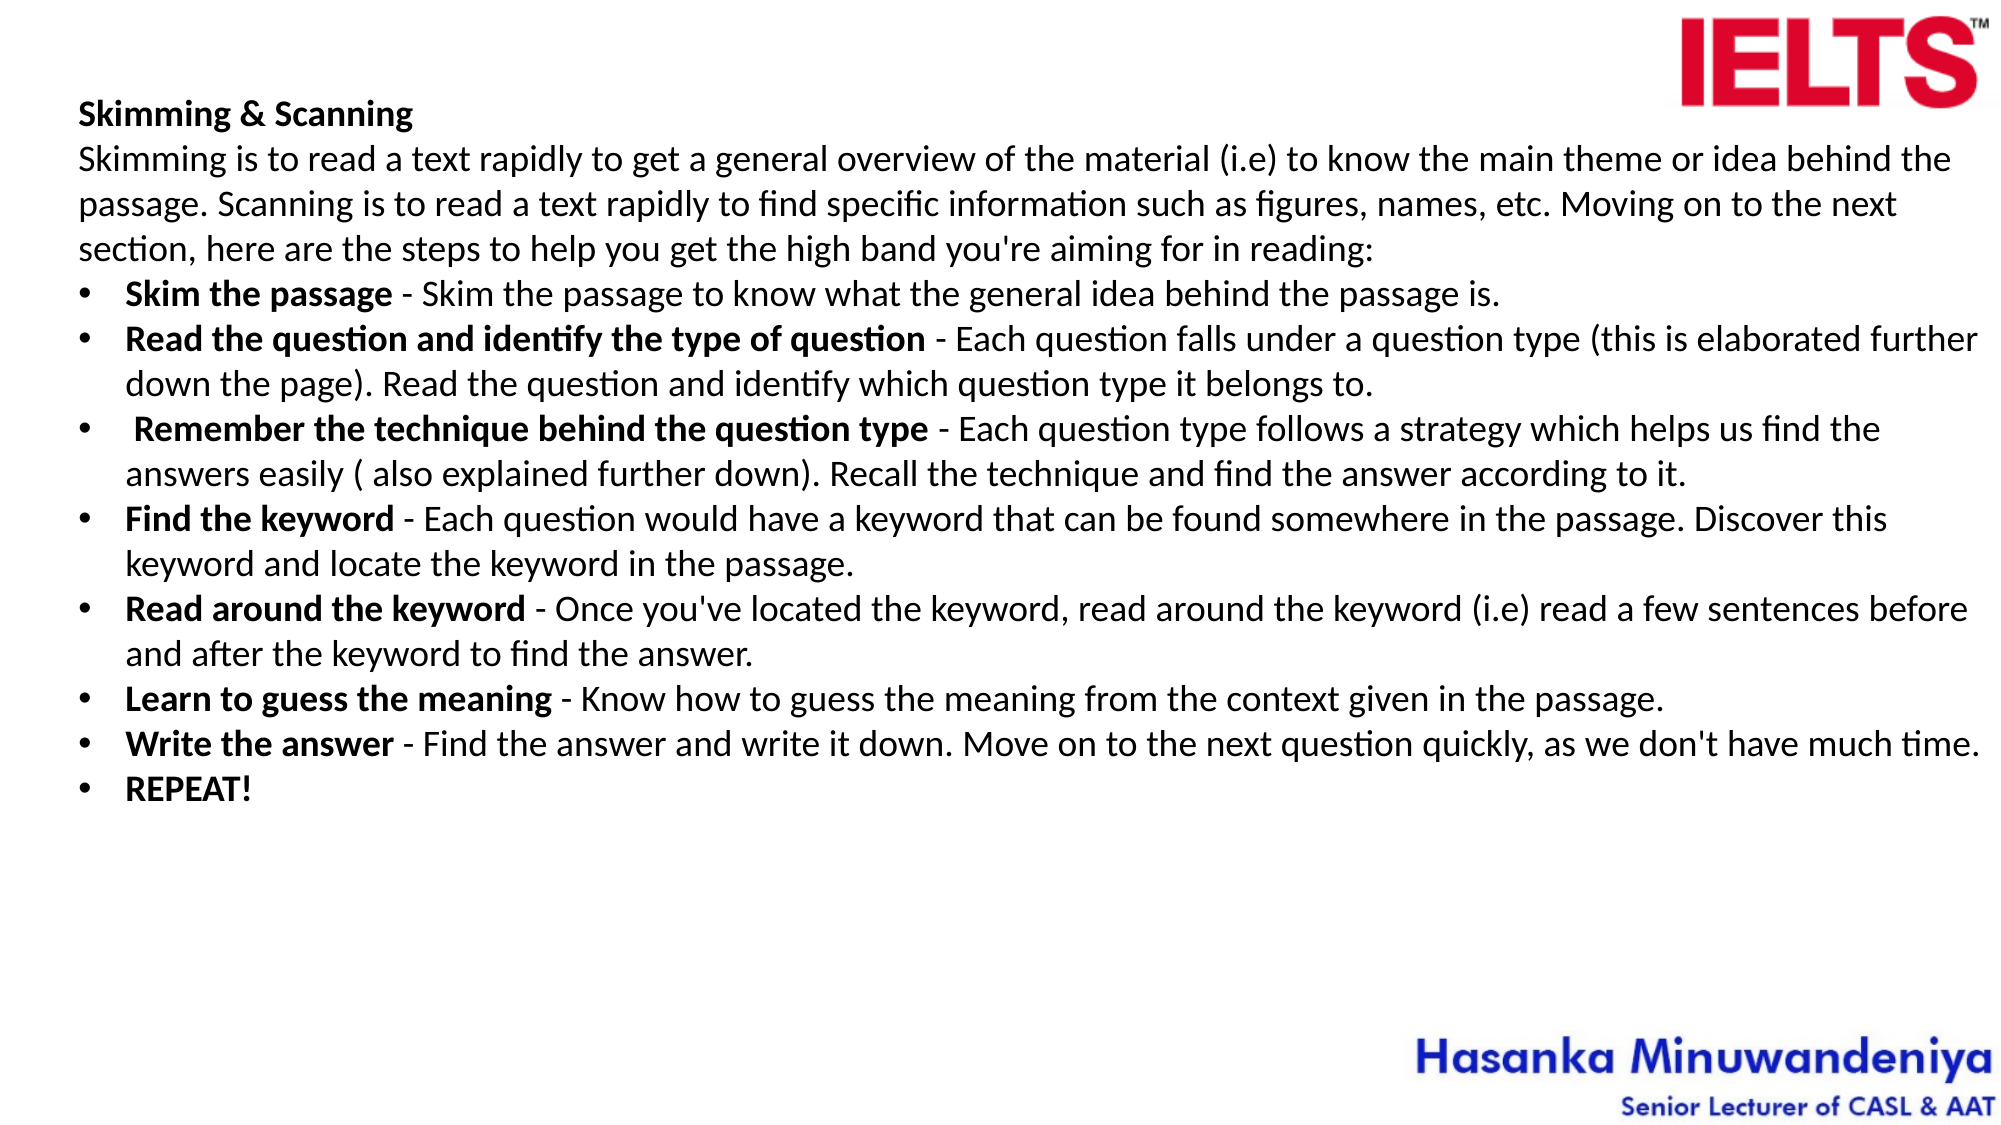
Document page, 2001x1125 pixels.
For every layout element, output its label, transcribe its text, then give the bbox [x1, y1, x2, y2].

text_box Skimming & Scanning Skimming is to read a text rapidly to get a general overview of the material (i.e) to know the main theme or idea behind the passage. Scanning is to read a text rapidly to find specific information such as figures, names, etc. Moving on to the next section, here are the steps to help you get the high band you're aiming for in reading: Skim the passage - Skim the passage to know what the general idea behind the passage is. Read the question and identify the type of question - Each question falls under a question type (this is elaborated further down the page). Read the question and identify which question type it belongs to. Remember the technique behind the question type - Each question type follows a strategy which helps us find the answers easily ( also explained further down). Recall the technique and find the answer according to it. Find the keyword - Each question would have a keyword that can be found somewhere in the passage. Discover this keyword and locate the keyword in the passage. Read around the keyword - Once you've located the keyword, read around the keyword (i.e) read a few sentences before and after the keyword to find the answer. Learn to guess the meaning - Know how to guess the meaning from the context given in the passage. Write the answer - Find the answer and write it down. Move on to the next question quickly, as we don't have much time. REPEAT! [63, 82, 2000, 1087]
picture [1665, 0, 2000, 118]
picture [1386, 997, 2000, 1125]
